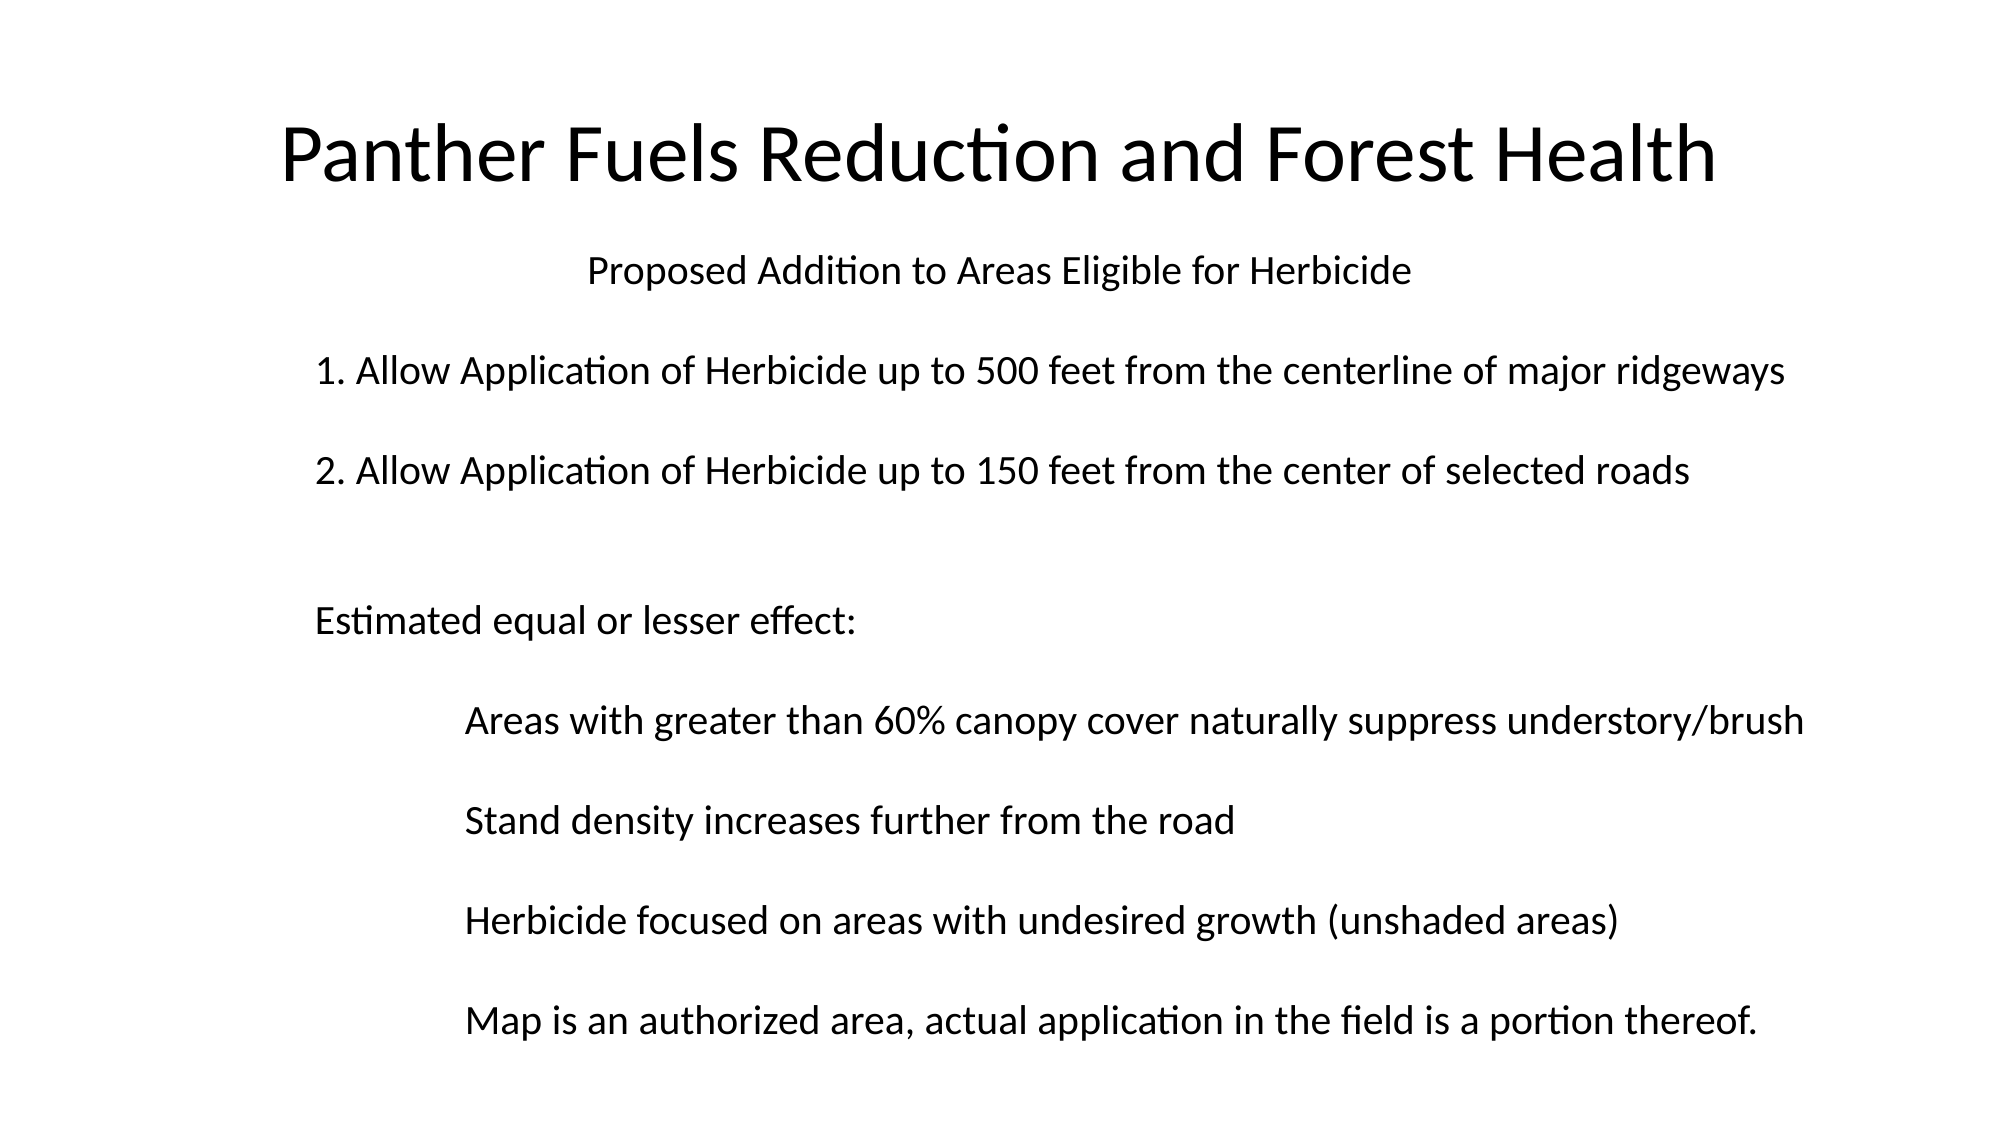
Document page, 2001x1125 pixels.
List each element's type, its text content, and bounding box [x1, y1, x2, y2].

text_box Panther Fuels Reduction and Forest Health Proposed Addition to Areas Eligible for Herbicide 1. Allow Application of Herbicide up to 500 feet from the centerline of major ridgeways 2. Allow Application of Herbicide up to 150 feet from the center of selected roads Estimated equal or lesser effect: Areas with greater than 60% canopy cover naturally suppress understory/brush Stand density increases further from the road Herbicide focused on areas with undesired growth (unshaded areas) Map is an authorized area, actual application in the field is a portion thereof. [0, 0, 2000, 1101]
